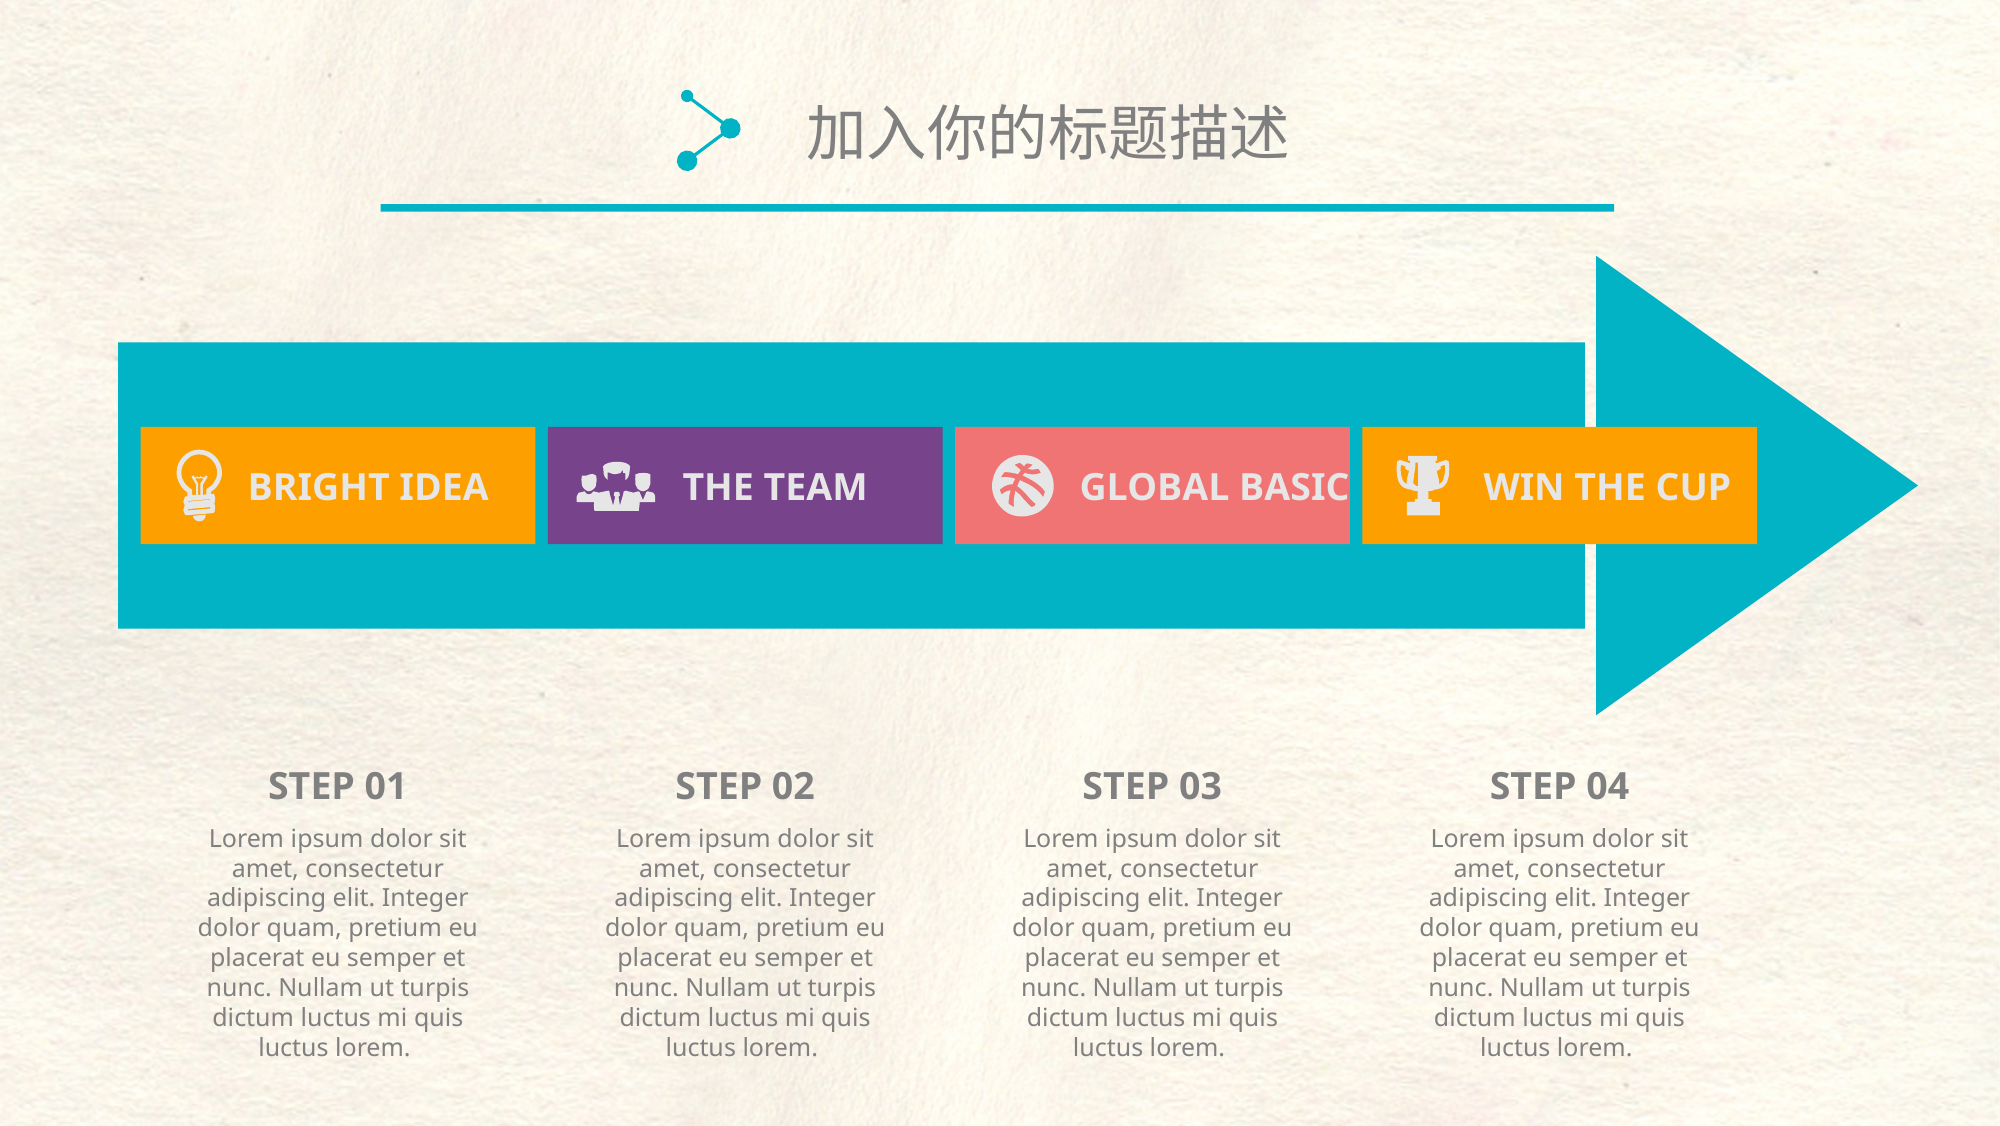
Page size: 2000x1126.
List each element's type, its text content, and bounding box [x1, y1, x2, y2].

text_box STEP 04 [1474, 754, 1645, 814]
text_box STEP 02 [660, 754, 830, 814]
text_box Lorem ipsum dolor sit amet, consectetur adipiscing elit. Integer dolor quam, pretium eu placerat eu semper et nunc. Nullam ut turpis dictum luctus mi quis luctus lorem. [979, 814, 1326, 1069]
text_box STEP 01 [253, 754, 423, 814]
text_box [140, 426, 536, 545]
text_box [547, 426, 943, 545]
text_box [380, 86, 1615, 212]
text_box STEP 03 [1067, 754, 1238, 814]
text_box Lorem ipsum dolor sit amet, consectetur adipiscing elit. Integer dolor quam, pretium eu placerat eu semper et nunc. Nullam ut turpis dictum luctus mi quis luctus lorem. [165, 814, 511, 1069]
text_box Lorem ipsum dolor sit amet, consectetur adipiscing elit. Integer dolor quam, pretium eu placerat eu semper et nunc. Nullam ut turpis dictum luctus mi quis luctus lorem. [1387, 814, 1733, 1069]
picture [0, 0, 2000, 1126]
text_box Lorem ipsum dolor sit amet, consectetur adipiscing elit. Integer dolor quam, pretium eu placerat eu semper et nunc. Nullam ut turpis dictum luctus mi quis luctus lorem. [572, 814, 918, 1069]
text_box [1371, 426, 1758, 545]
text_box [1594, 253, 1921, 718]
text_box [955, 426, 1371, 545]
text_box [116, 340, 1587, 631]
